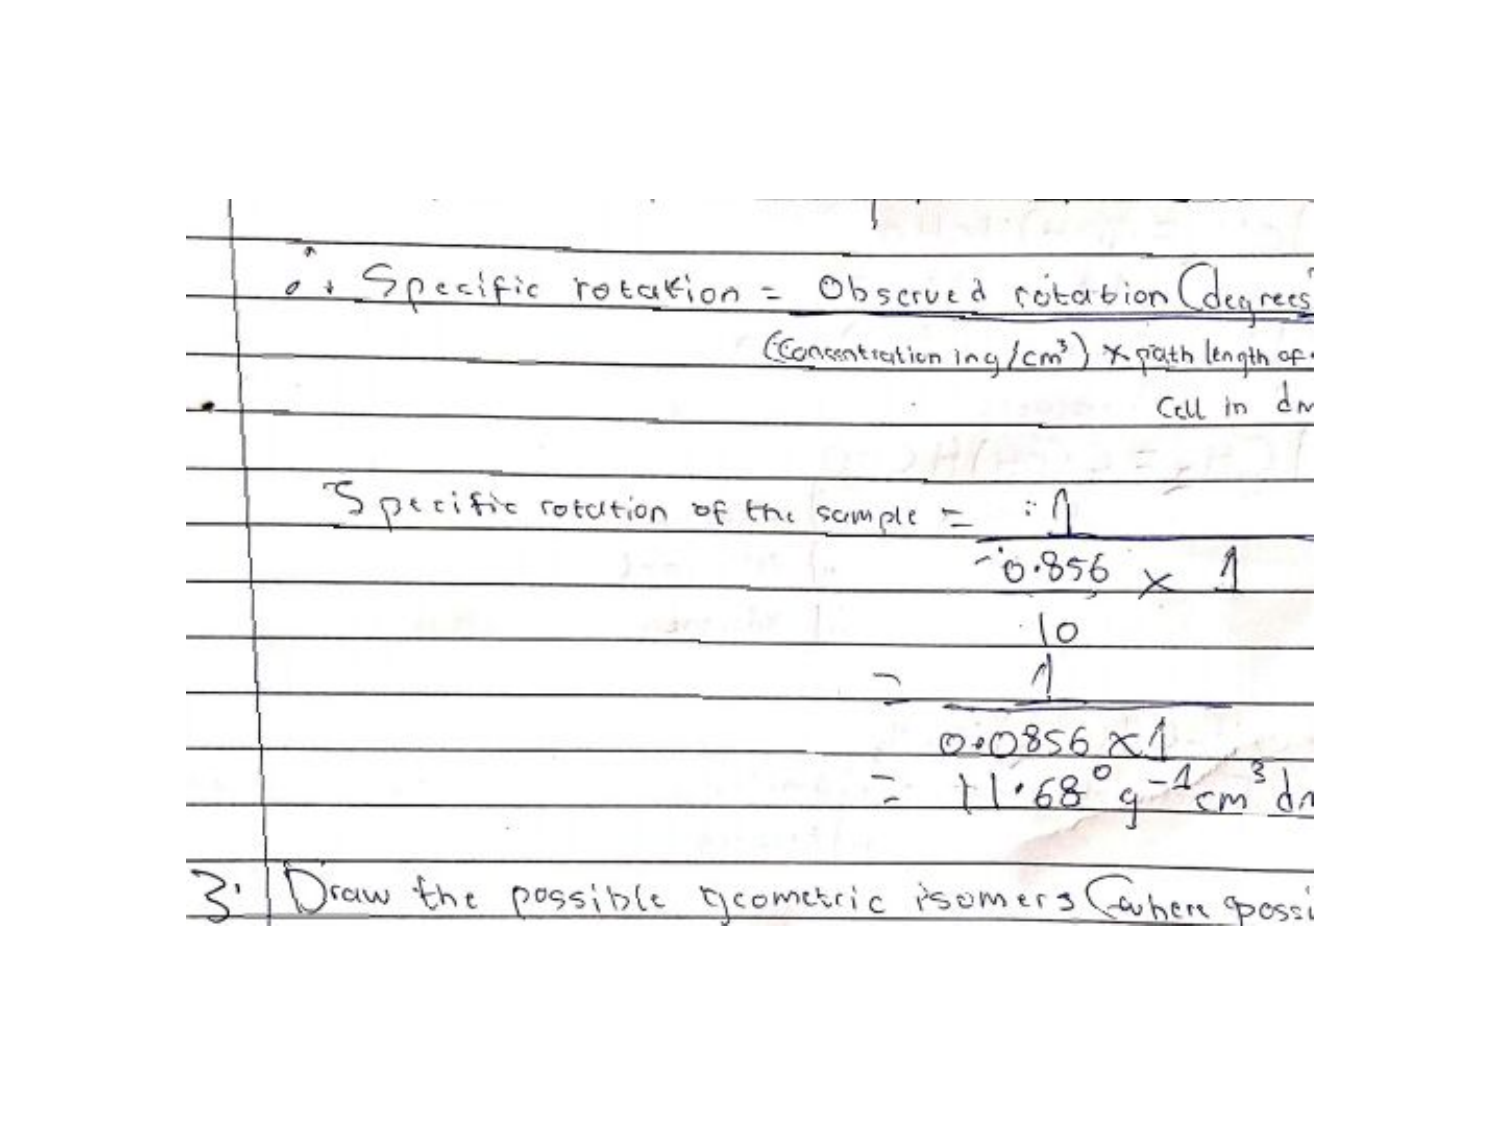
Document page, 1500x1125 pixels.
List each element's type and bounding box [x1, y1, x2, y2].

picture [186, 199, 1314, 926]
